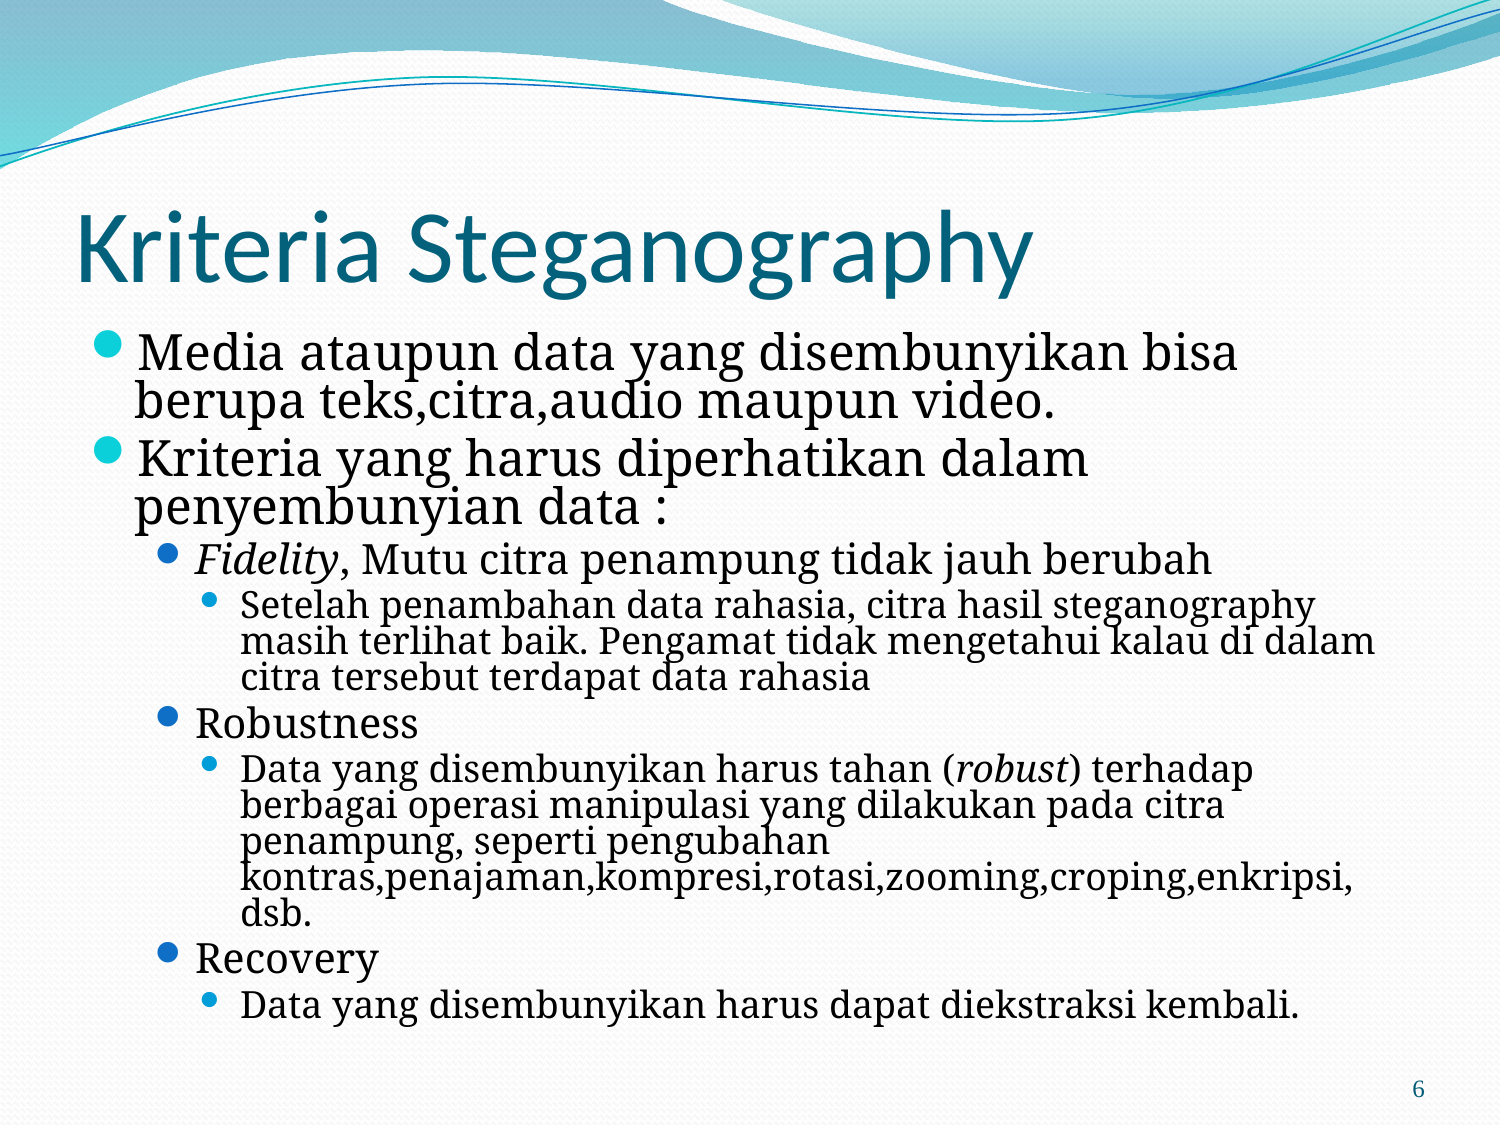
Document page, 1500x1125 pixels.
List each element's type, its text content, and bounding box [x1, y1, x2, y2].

slide_number 6 [1299, 1042, 1425, 1103]
title Kriteria Steganography [74, 115, 1426, 304]
list Media ataupun data yang disembunyikan bisa berupa teks,citra,audio maupun video. Kriteria yang harus diperhatikan dalam penyembunyian data : Fidelity, Mutu citra penampung tidak jauh berubah Setelah penambahan data rahasia, citra hasil steganography masih terlihat baik. Pengamat tidak mengetahui kalau di dalam citra tersebut terdapat data rahasia Robustness Data yang disembunyikan harus tahan (robust) terhadap berbagai operasi manipulasi yang dilakukan pada citra penampung, seperti pengubahan kontras,penajaman,kompresi,rotasi,zooming,croping,enkripsi, dsb. Recovery Data yang disembunyikan harus dapat diekstraksi kembali. [74, 324, 1426, 1024]
